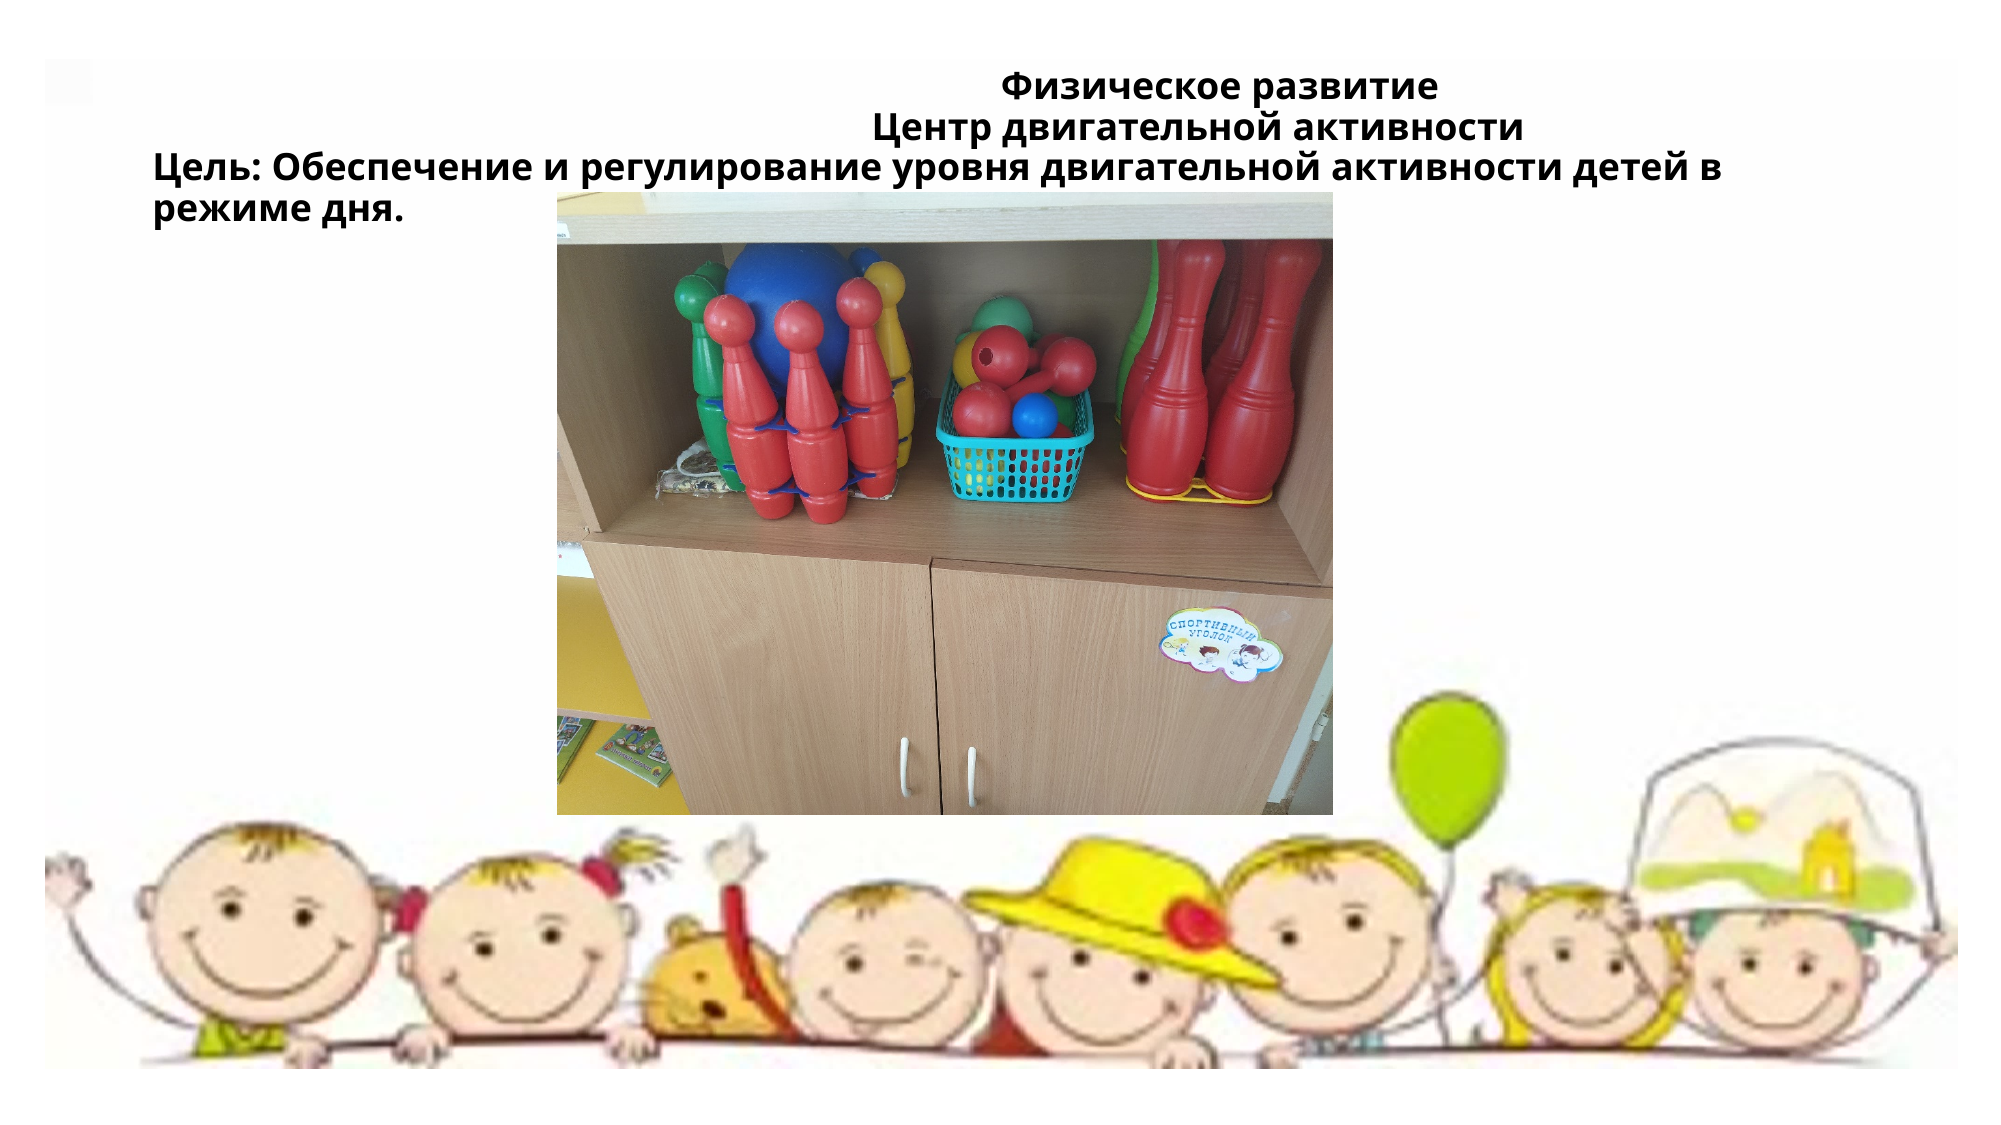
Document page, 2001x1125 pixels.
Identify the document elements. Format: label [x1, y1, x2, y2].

picture [557, 192, 1333, 815]
list [45, 59, 1958, 1069]
